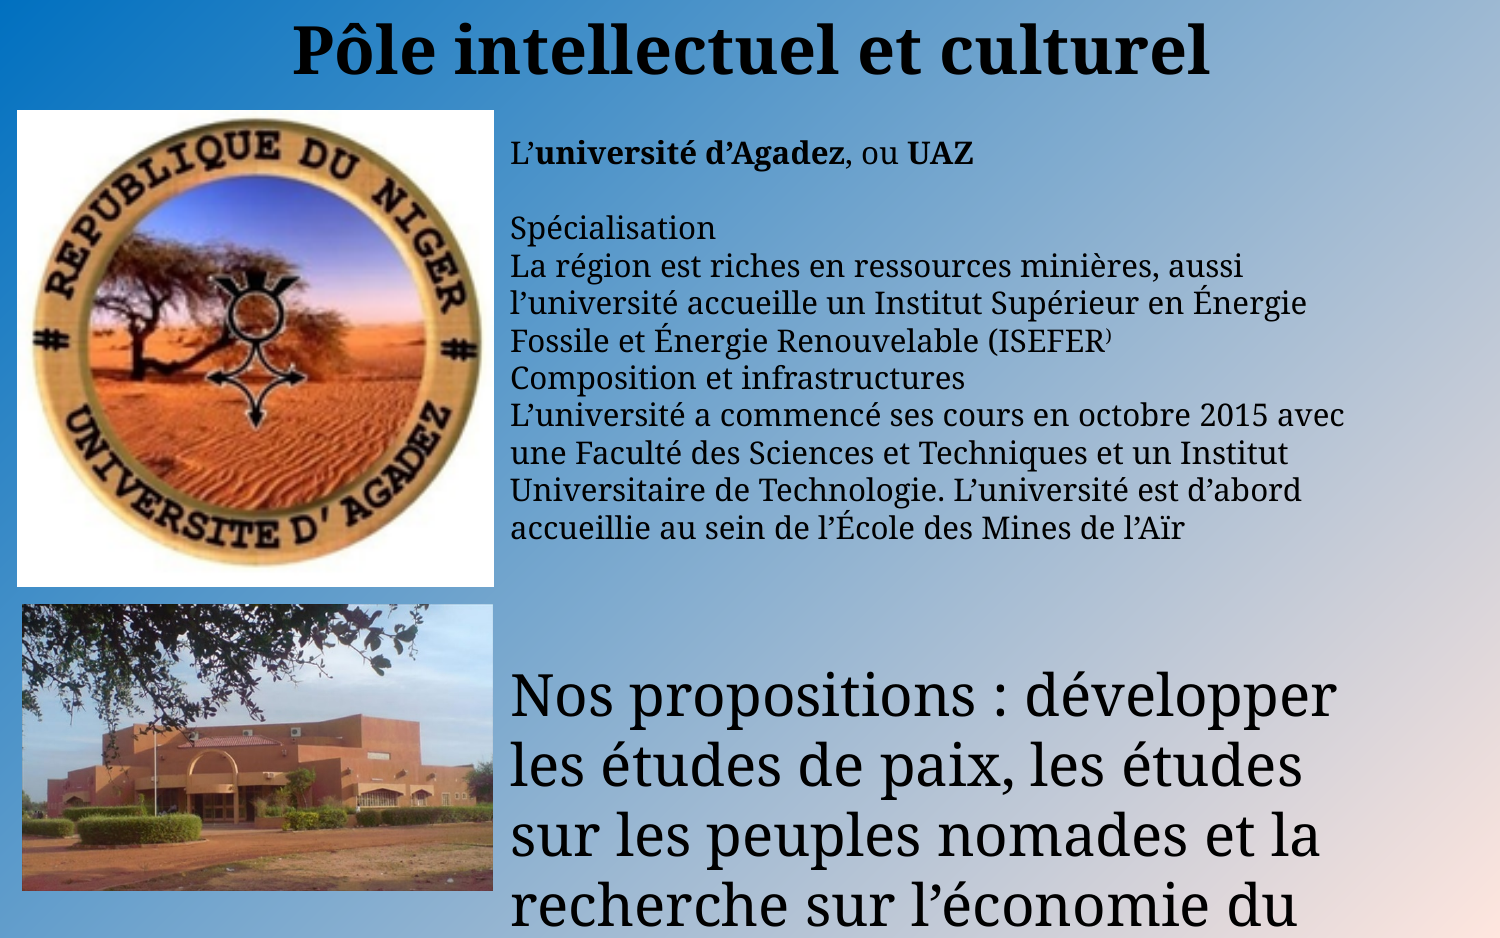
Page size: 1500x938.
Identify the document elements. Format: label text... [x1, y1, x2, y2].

text_box L’université d’Agadez, ou UAZ Spécialisation La région est riches en ressources minières, aussi l’université accueille un Institut Supérieur en Énergie Fossile et Énergie Renouvelable (ISEFER) Composition et infrastructures L’université a commencé ses cours en octobre 2015 avec une Faculté des Sciences et Techniques et un Institut Universitaire de Technologie. L’université est d’abord accueillie au sein de l’École des Mines de l’Aïr Nos propositions : développer les études de paix, les études sur les peuples nomades et la recherche sur l’économie du désert. [495, 126, 1417, 938]
text_box Pôle intellectuel et culturel [277, 0, 1244, 96]
picture [22, 604, 494, 891]
picture [16, 109, 494, 588]
